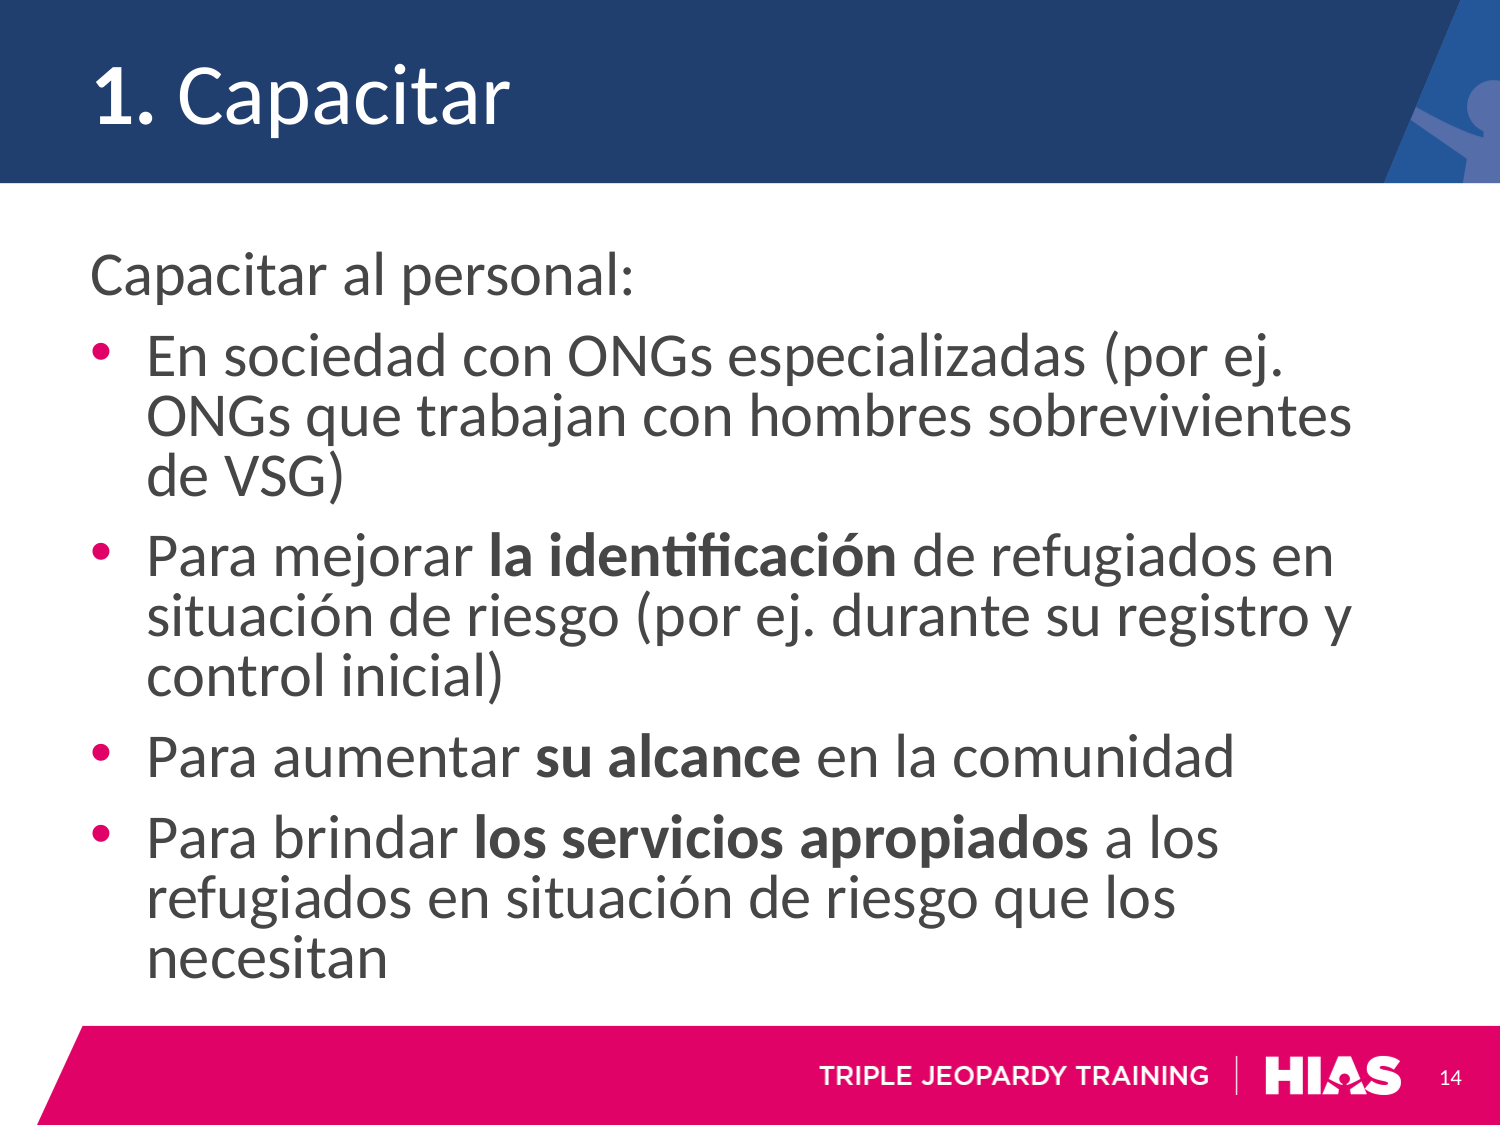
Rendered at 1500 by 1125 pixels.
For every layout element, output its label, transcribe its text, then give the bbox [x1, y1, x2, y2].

title 1. Capacitar [75, 0, 1425, 180]
list Capacitar al personal: En sociedad con ONGs especializadas (por ej. ONGs que trabajan con hombres sobrevivientes de VSG) Para mejorar la identificación de refugiados en situación de riesgo (por ej. durante su registro y control inicial) Para aumentar su alcance en la comunidad Para brindar los servicios apropiados a los refugiados en situación de riesgo que los necesitan [75, 239, 1425, 1029]
picture [0, 0, 1500, 1125]
